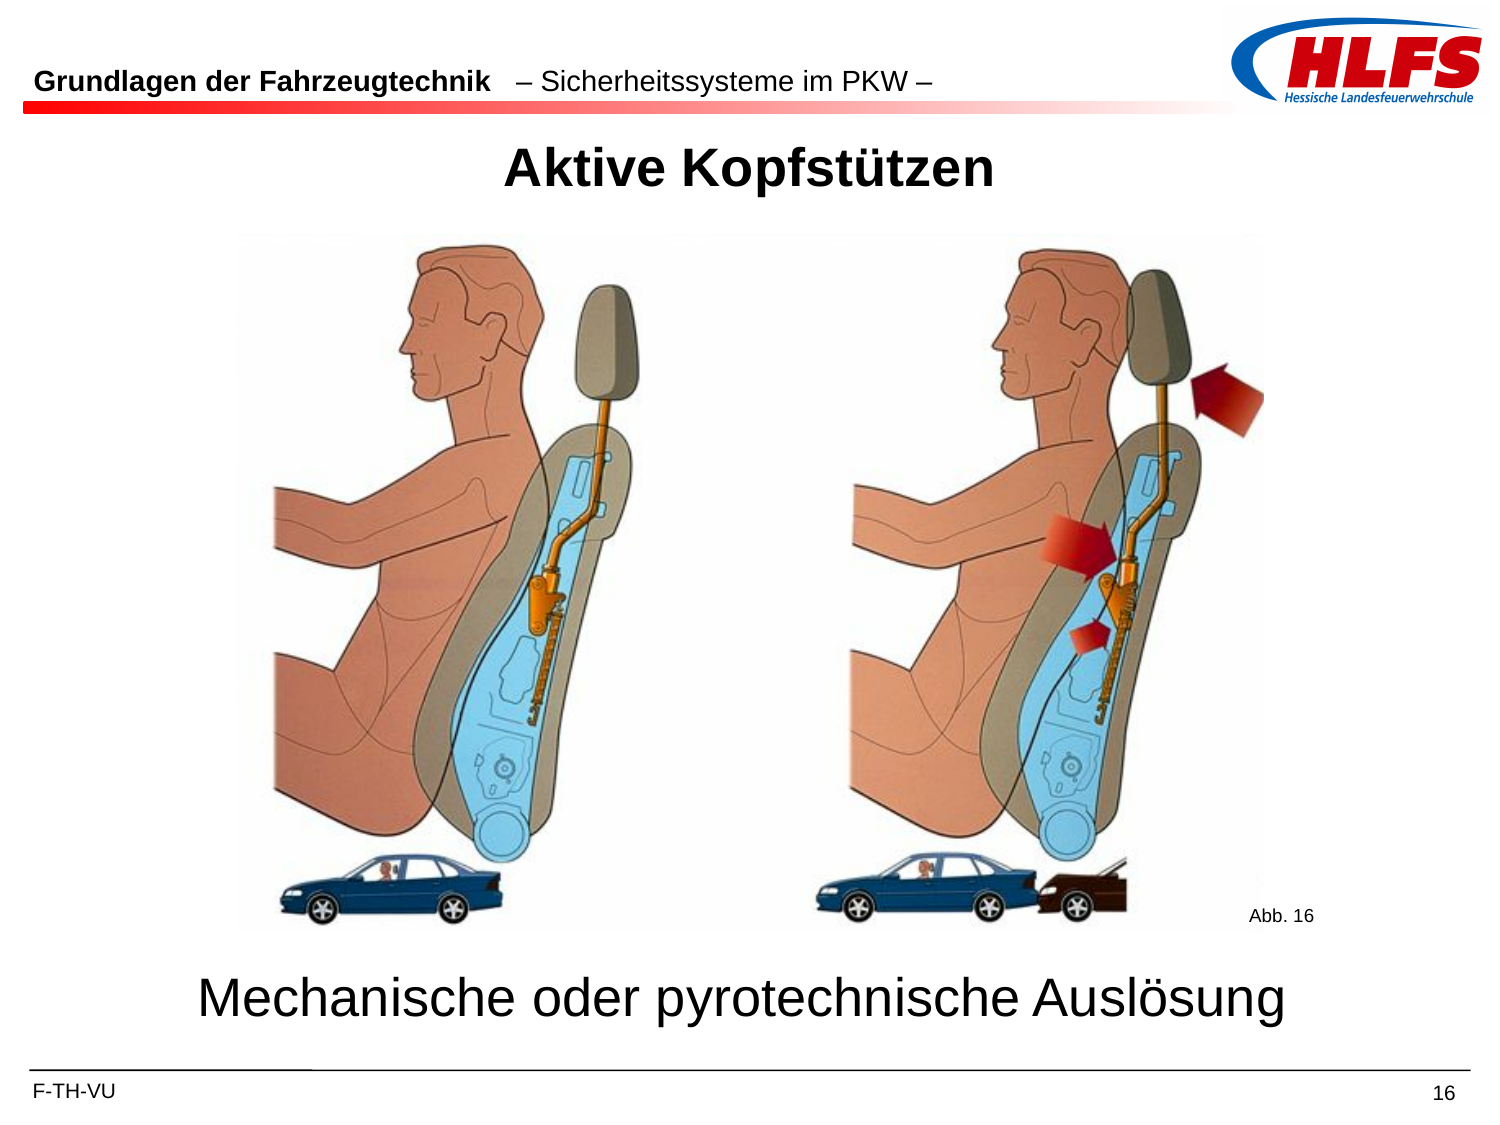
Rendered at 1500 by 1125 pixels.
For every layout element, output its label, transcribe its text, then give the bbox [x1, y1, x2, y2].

picture [235, 233, 1265, 932]
slide_number F-TH-VU [17, 1070, 394, 1105]
text_box Grundlagen der Fahrzeugtechnik – Sicherheitssysteme im PKW – [18, 54, 987, 114]
text_box Abb. 16 [1267, 896, 1329, 934]
text_box Aktive Kopfstützen [108, 125, 1392, 206]
text_box Mechanische oder pyrotechnische Auslösung [108, 954, 1392, 1035]
slide_number 16 [1095, 1071, 1471, 1095]
